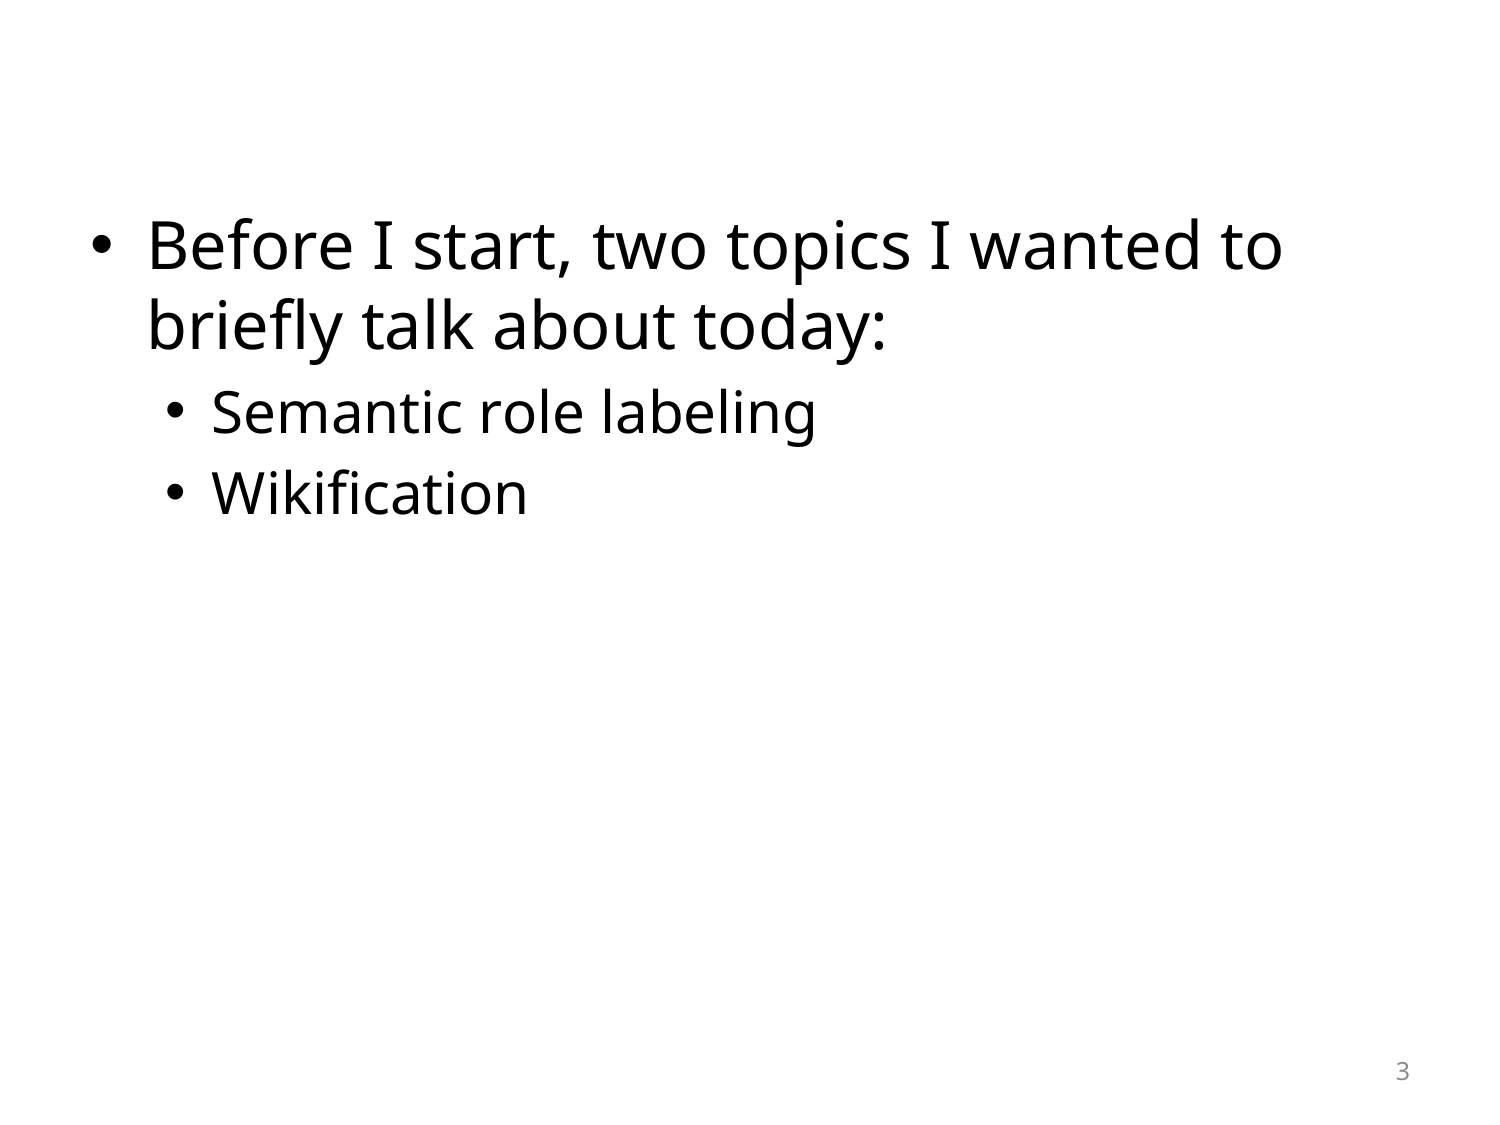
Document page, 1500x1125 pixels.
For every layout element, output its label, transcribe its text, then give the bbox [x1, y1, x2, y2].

list Before I start, two topics I wanted to briefly talk about today: Semantic role labeling Wikification [75, 195, 1425, 1011]
slide_number 3 [1074, 1042, 1425, 1103]
